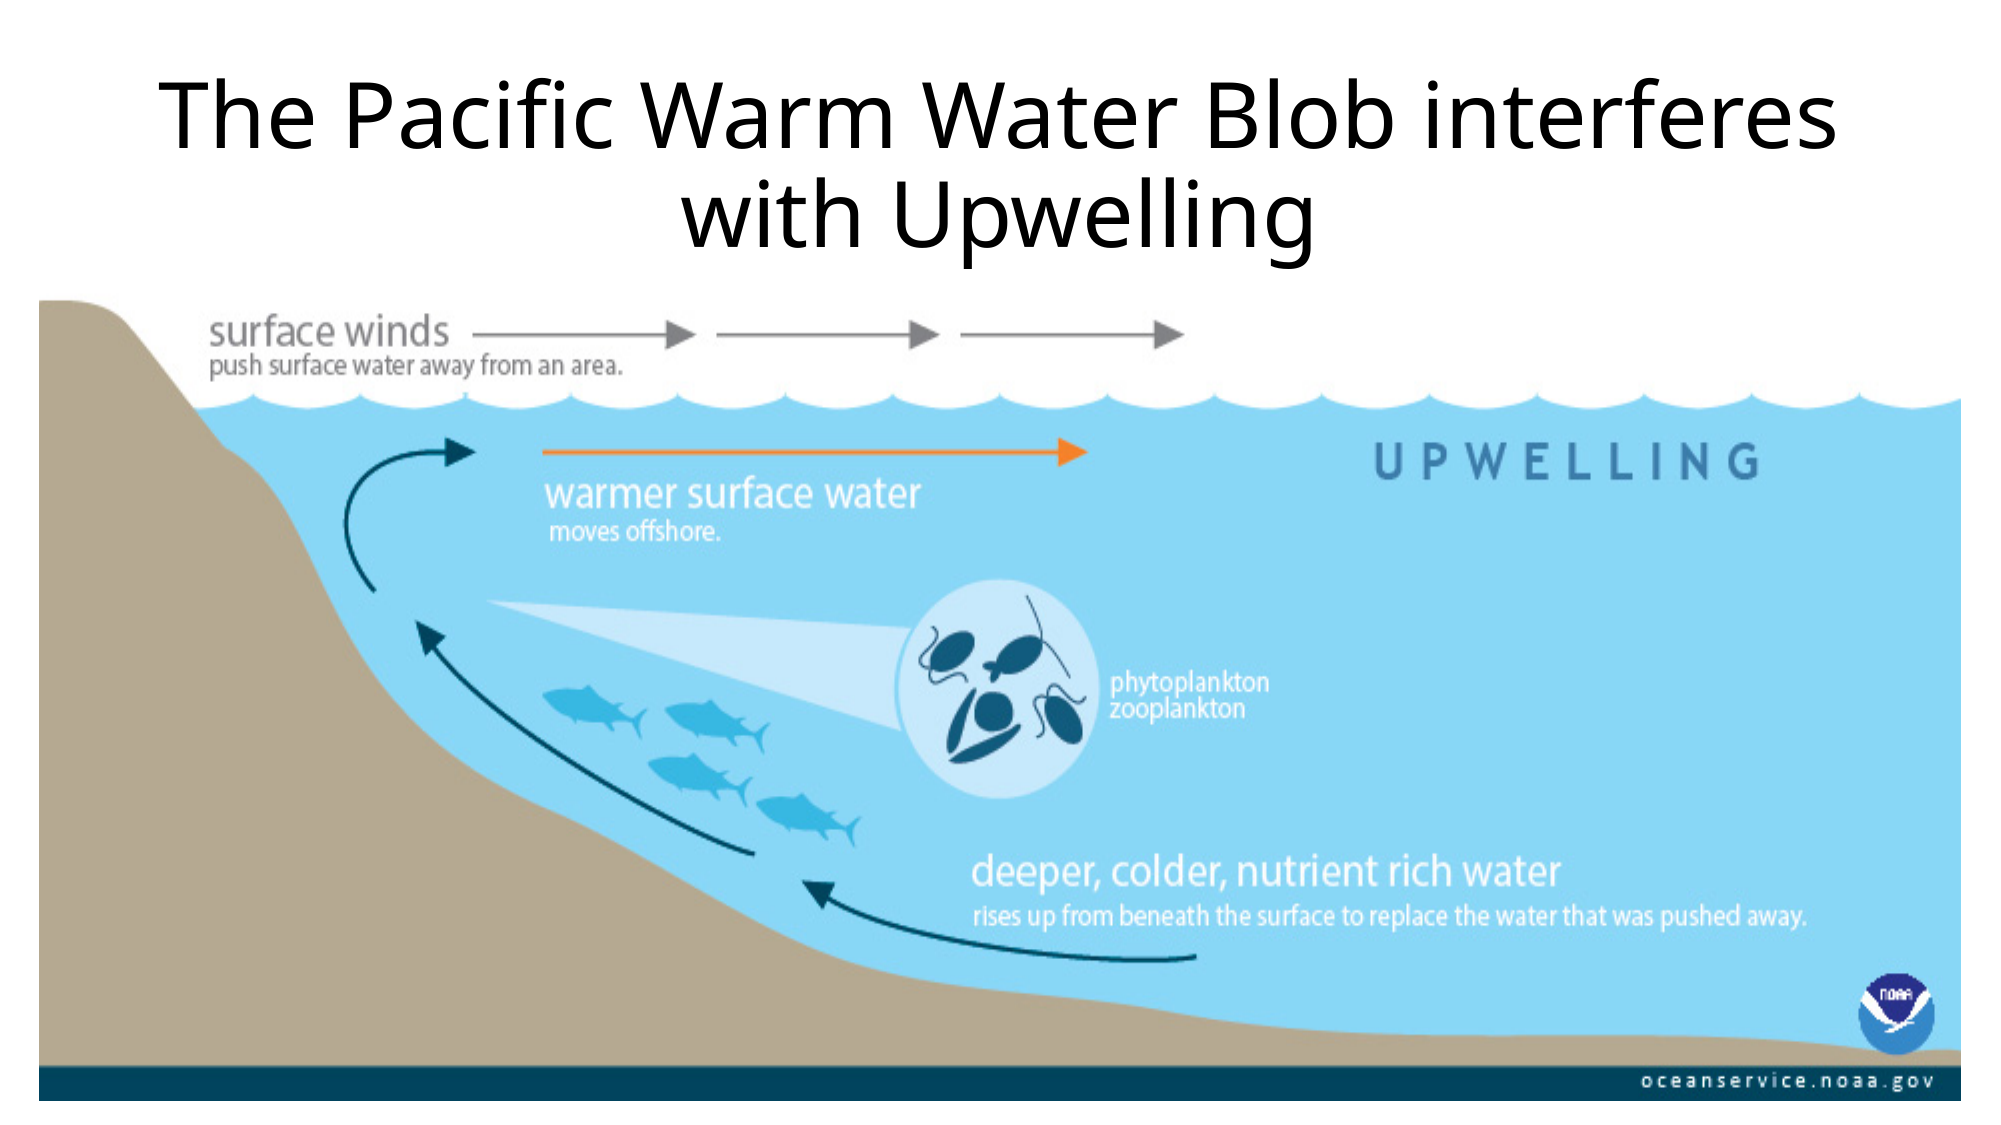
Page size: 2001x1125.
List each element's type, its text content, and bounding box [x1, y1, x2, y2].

title The Pacific Warm Water Blob interferes with Upwelling [137, 59, 1863, 277]
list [39, 277, 1961, 1101]
